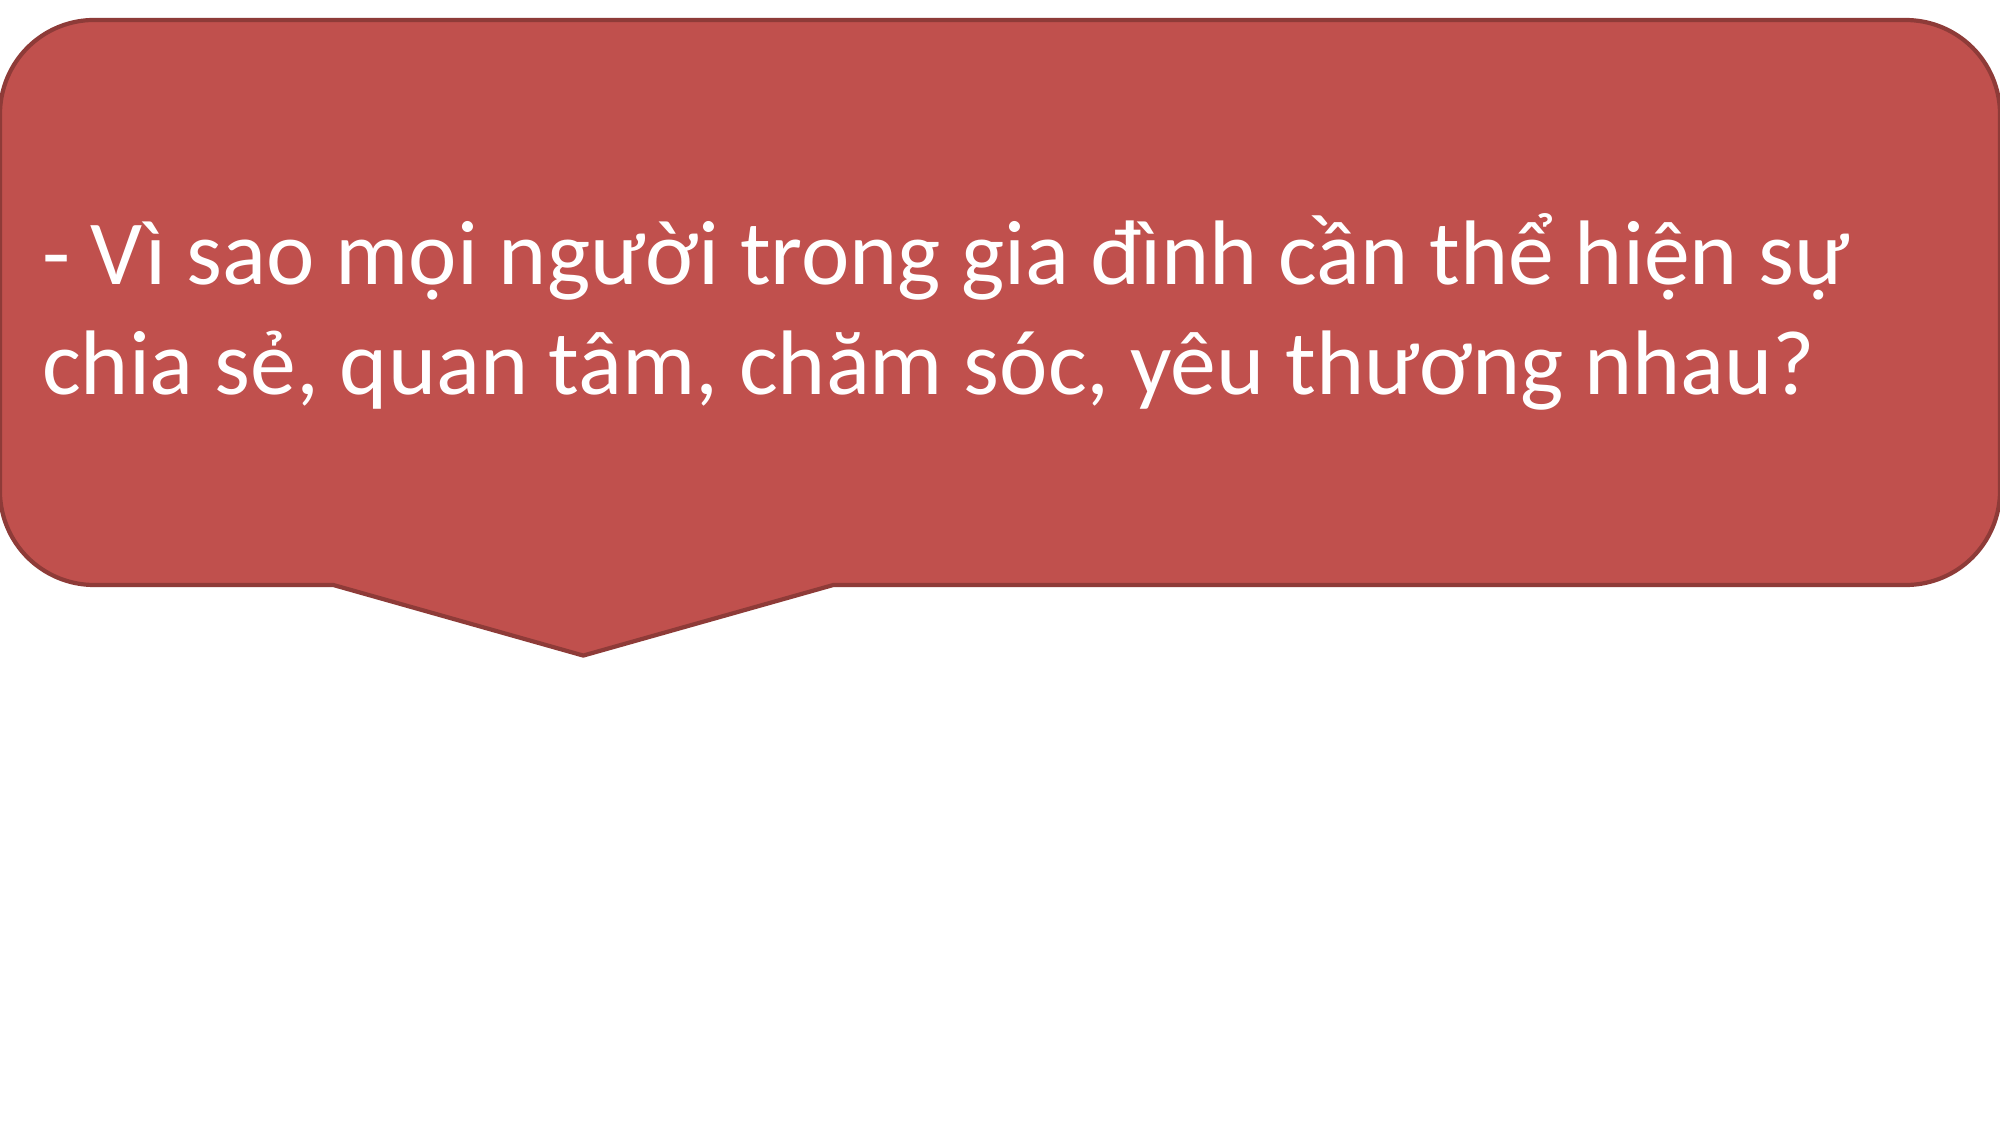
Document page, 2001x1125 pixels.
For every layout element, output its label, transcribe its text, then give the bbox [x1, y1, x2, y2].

text_box - Vì sao mọi người trong gia đình cần thể hiện sự chia sẻ, quan tâm, chăm sóc, yêu thương nhau? [0, 17, 2000, 658]
